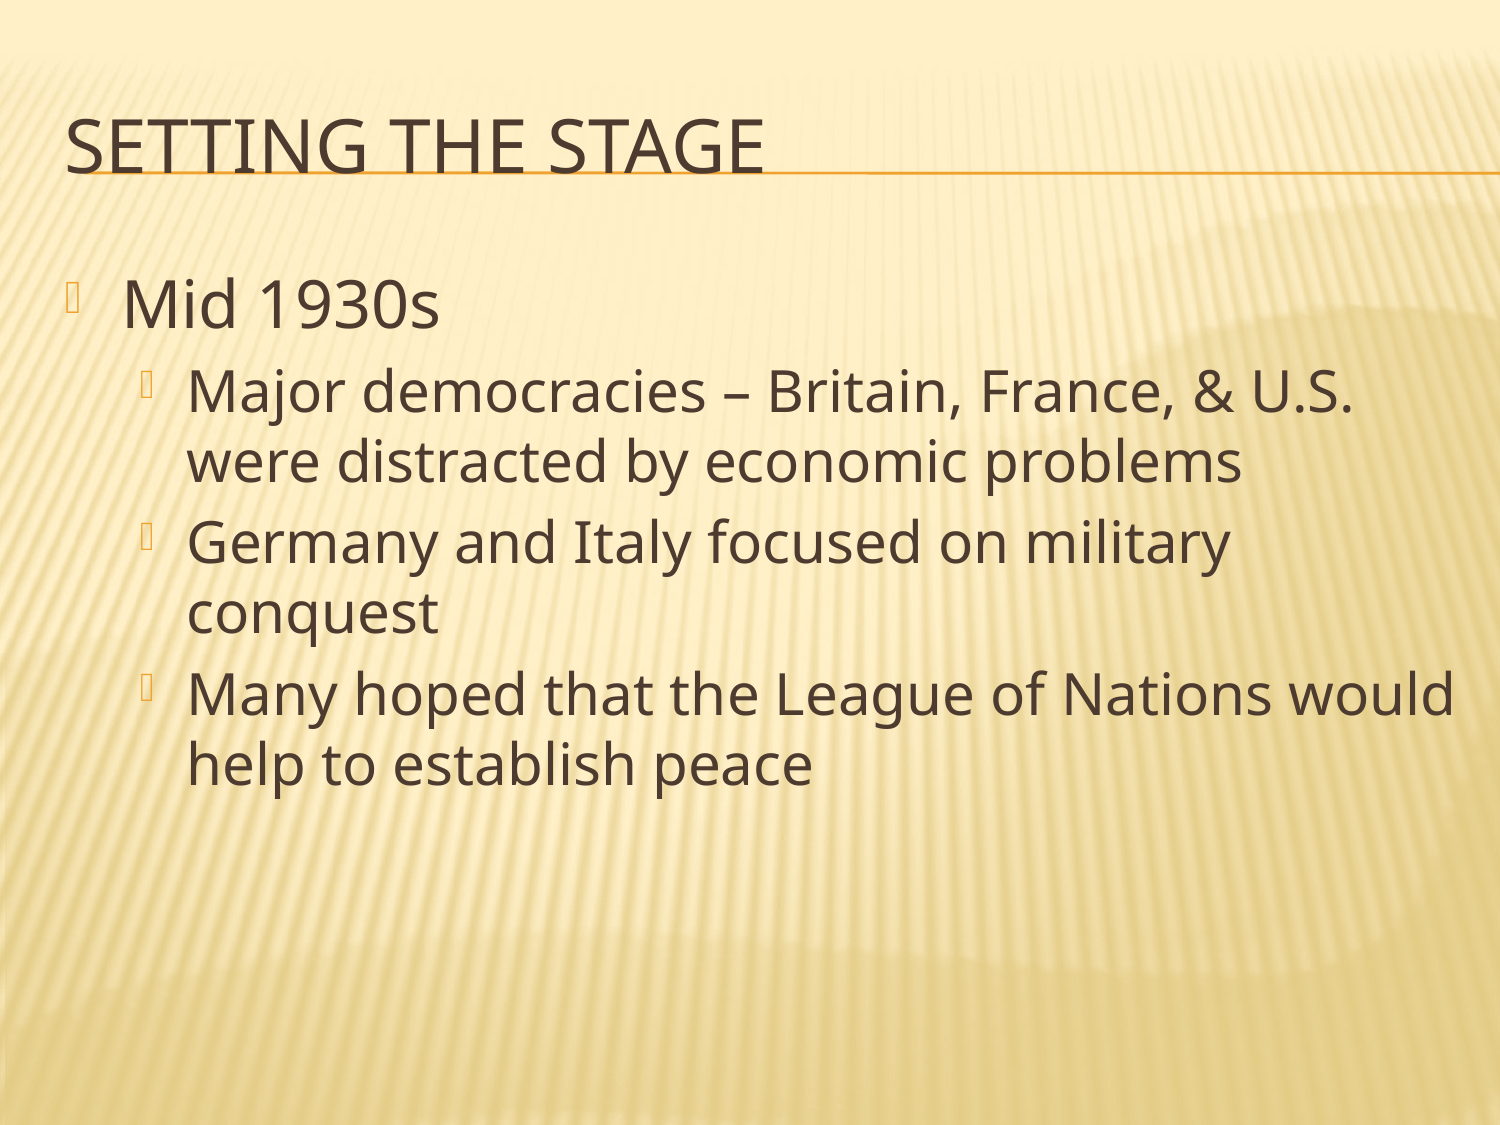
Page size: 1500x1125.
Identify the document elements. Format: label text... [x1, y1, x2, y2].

title Setting the stage [50, 75, 1475, 213]
list Mid 1930s Major democracies – Britain, France, & U.S. were distracted by economic problems Germany and Italy focused on military conquest Many hoped that the League of Nations would help to establish peace [50, 254, 1475, 998]
